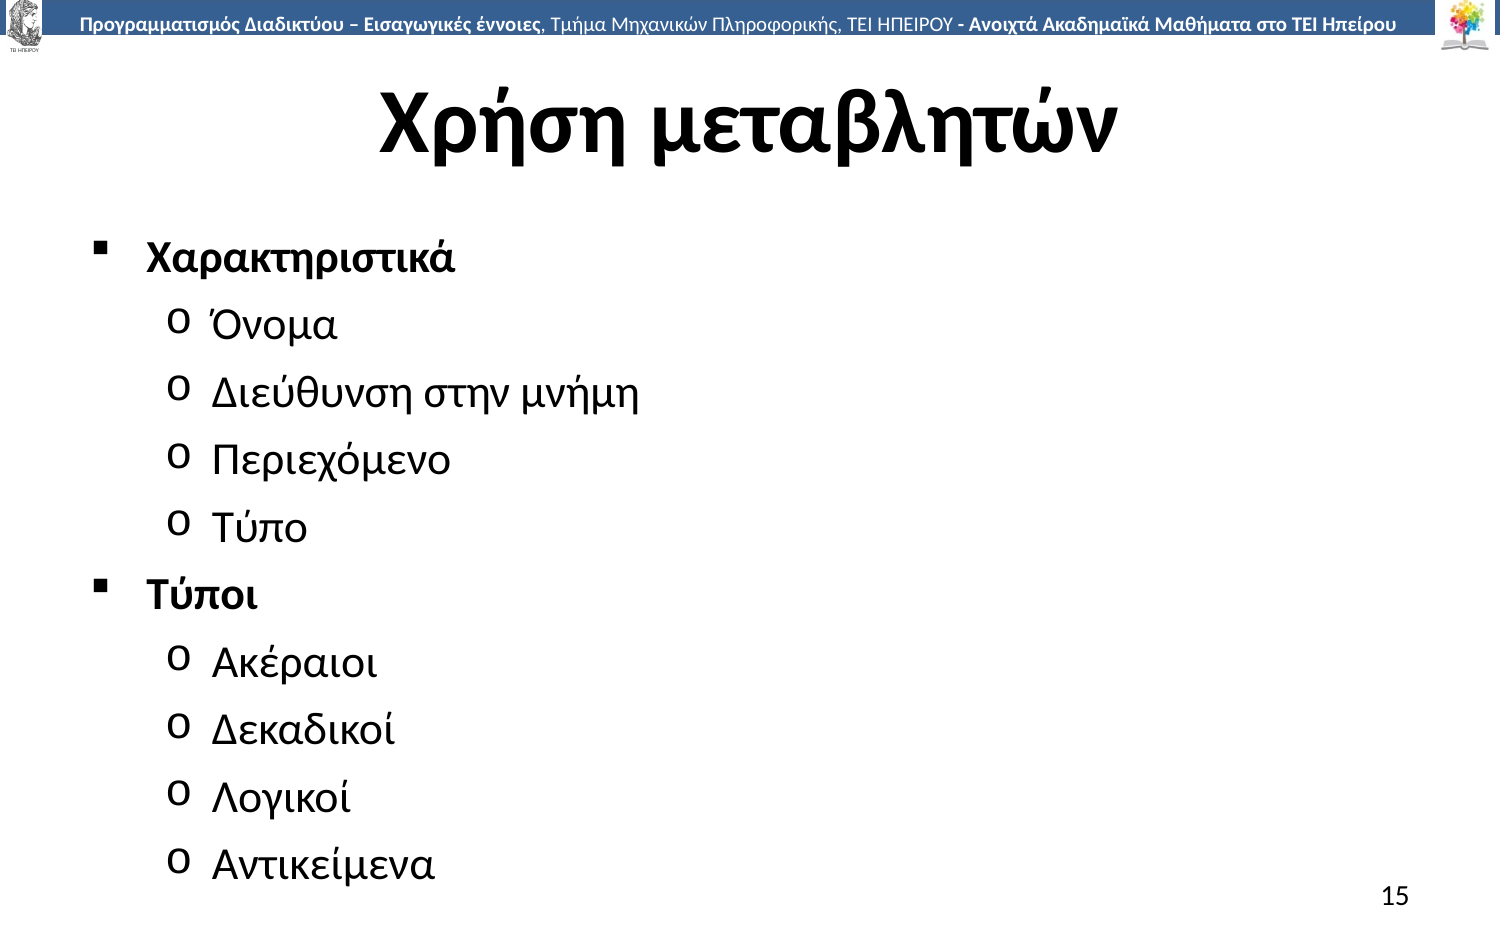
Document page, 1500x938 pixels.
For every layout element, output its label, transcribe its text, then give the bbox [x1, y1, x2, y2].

picture [6, 0, 42, 54]
title Χρήση μεταβλητών [75, 37, 1425, 194]
list Χαρακτηριστικά Όνομα Διεύθυνση στην μνήμη Περιεχόμενο Τύπο Τύποι Ακέραιοι Δεκαδικοί Λογικοί Αντικείμενα [75, 218, 1425, 838]
slide_number 15 [1074, 868, 1425, 919]
picture [1435, 0, 1495, 52]
